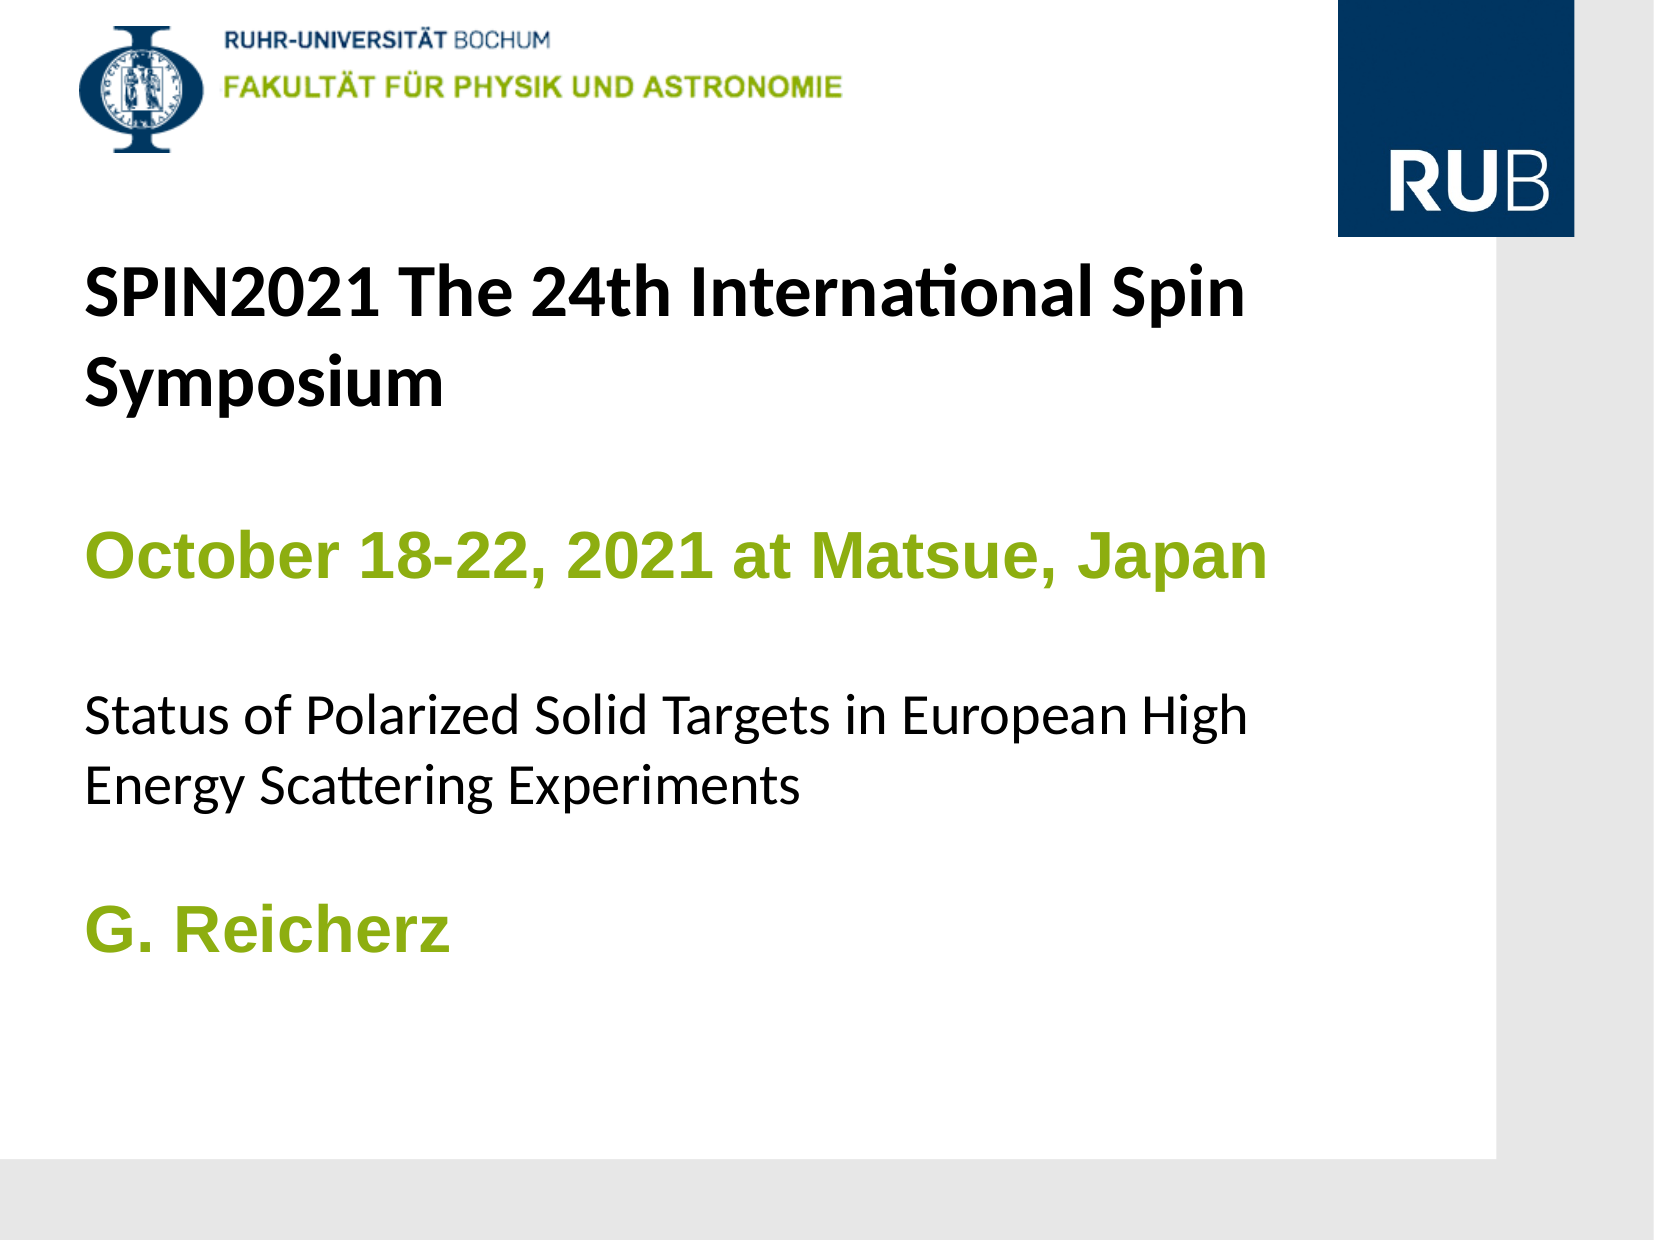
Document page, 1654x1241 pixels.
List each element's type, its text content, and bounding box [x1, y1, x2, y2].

picture [79, 25, 843, 153]
picture [1338, 0, 1575, 237]
title SPIN2016 [113, 66, 1540, 228]
text_box SPIN2021 The 24th International Spin Symposium October 18-22, 2021 at Matsue, Japan Status of Polarized Solid Targets in European High Energy Scattering Experiments G. Reicherz [84, 241, 1390, 967]
